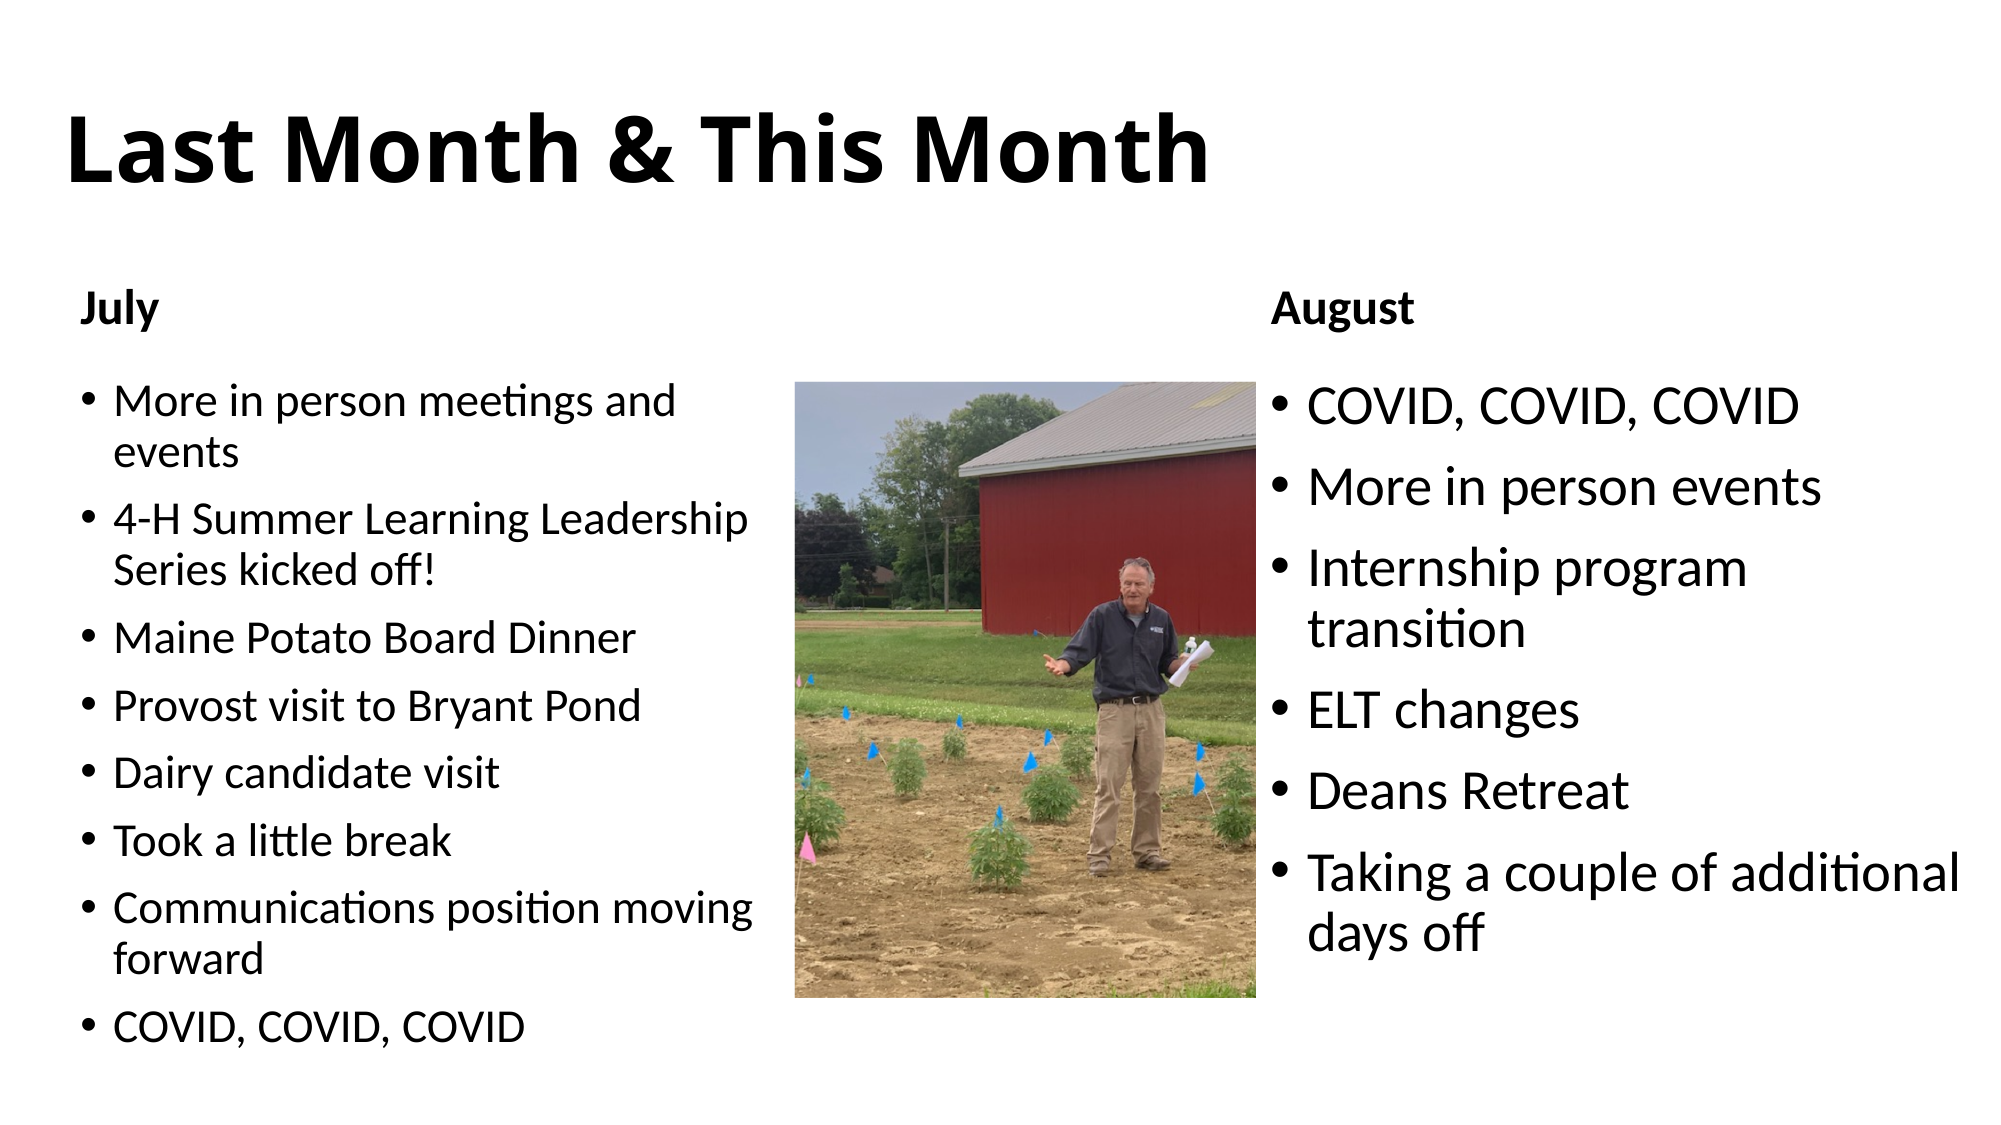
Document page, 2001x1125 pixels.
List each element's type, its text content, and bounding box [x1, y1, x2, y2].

list More in person meetings and events 4-H Summer Learning Leadership Series kicked off! Maine Potato Board Dinner Provost visit to Bryant Pond Dairy candidate visit Took a little break Communications position moving forward COVID, COVID, COVID [65, 368, 801, 1066]
picture [717, 382, 1333, 997]
list August [1255, 208, 2000, 344]
list COVID, COVID, COVID More in person events Internship program transition ELT changes Deans Retreat Taking a couple of additional days off [1255, 368, 1985, 973]
title Last Month & This Month [48, 44, 1774, 262]
list July [65, 208, 912, 344]
